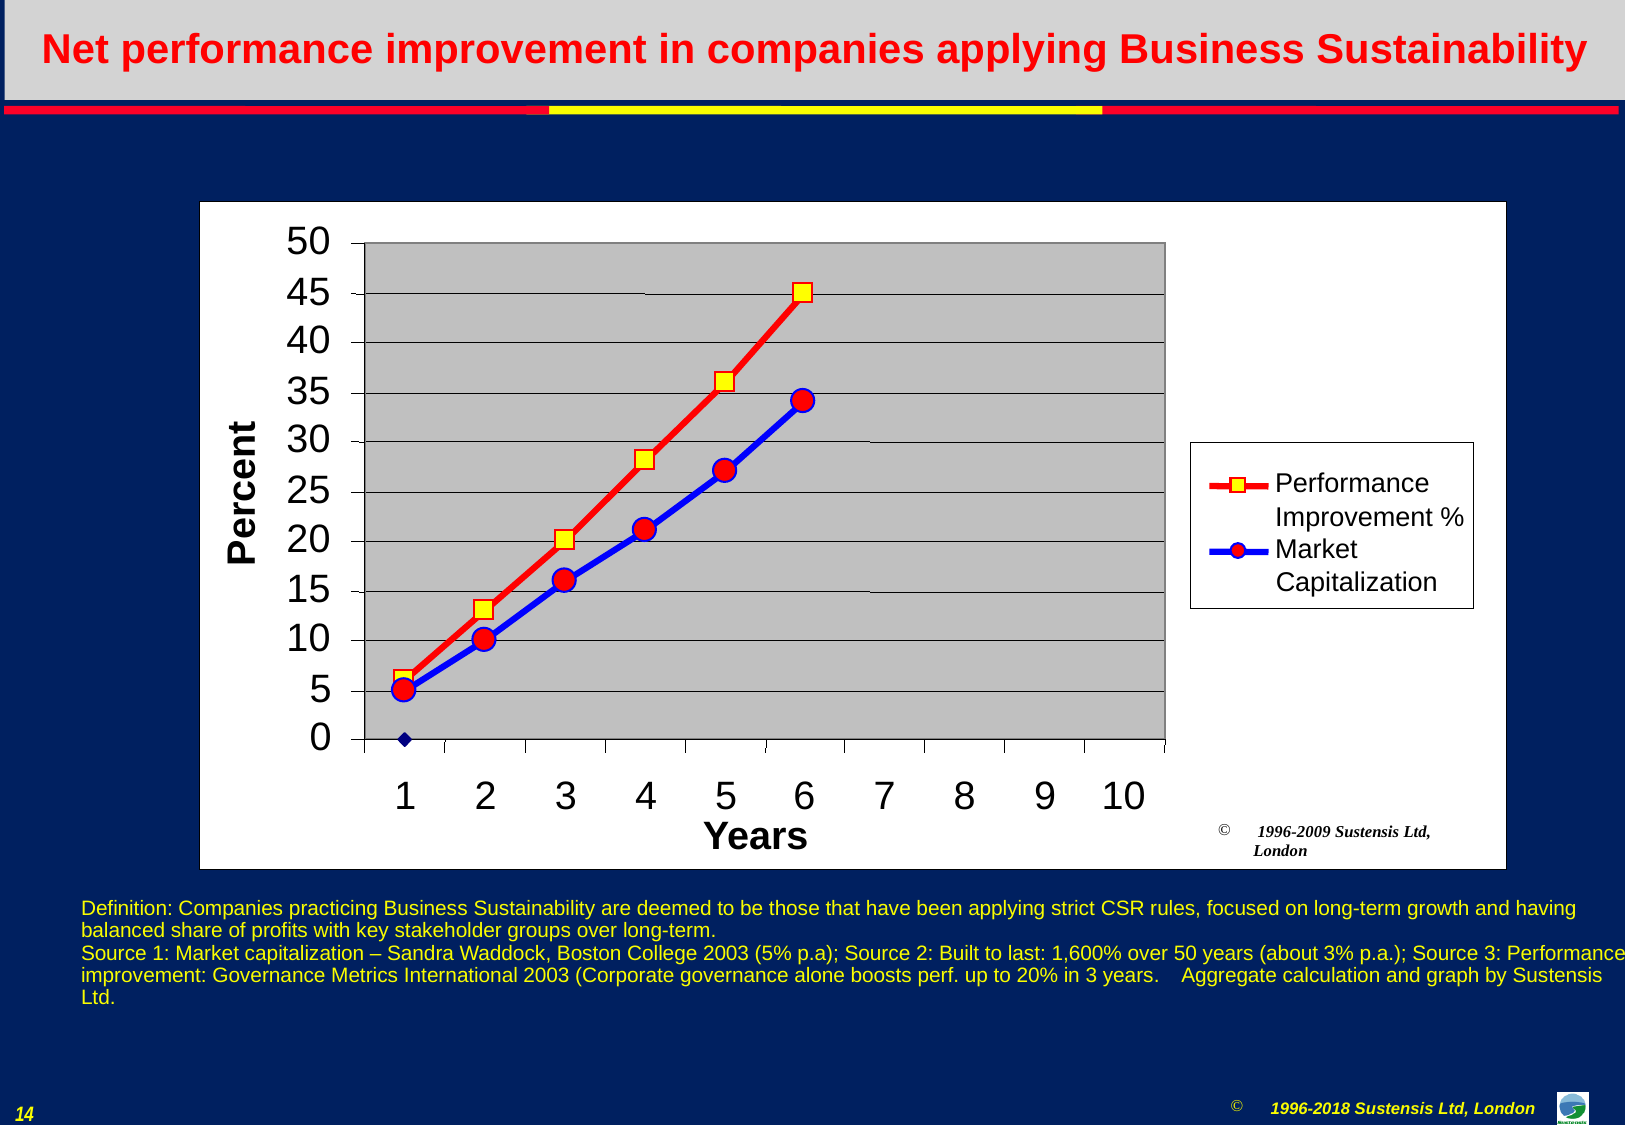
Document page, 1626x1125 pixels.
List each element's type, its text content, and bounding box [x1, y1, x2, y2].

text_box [66, 201, 1625, 996]
title Net performance improvement in companies applying Business Sustainability [4, 0, 1625, 100]
picture [1557, 1092, 1589, 1125]
